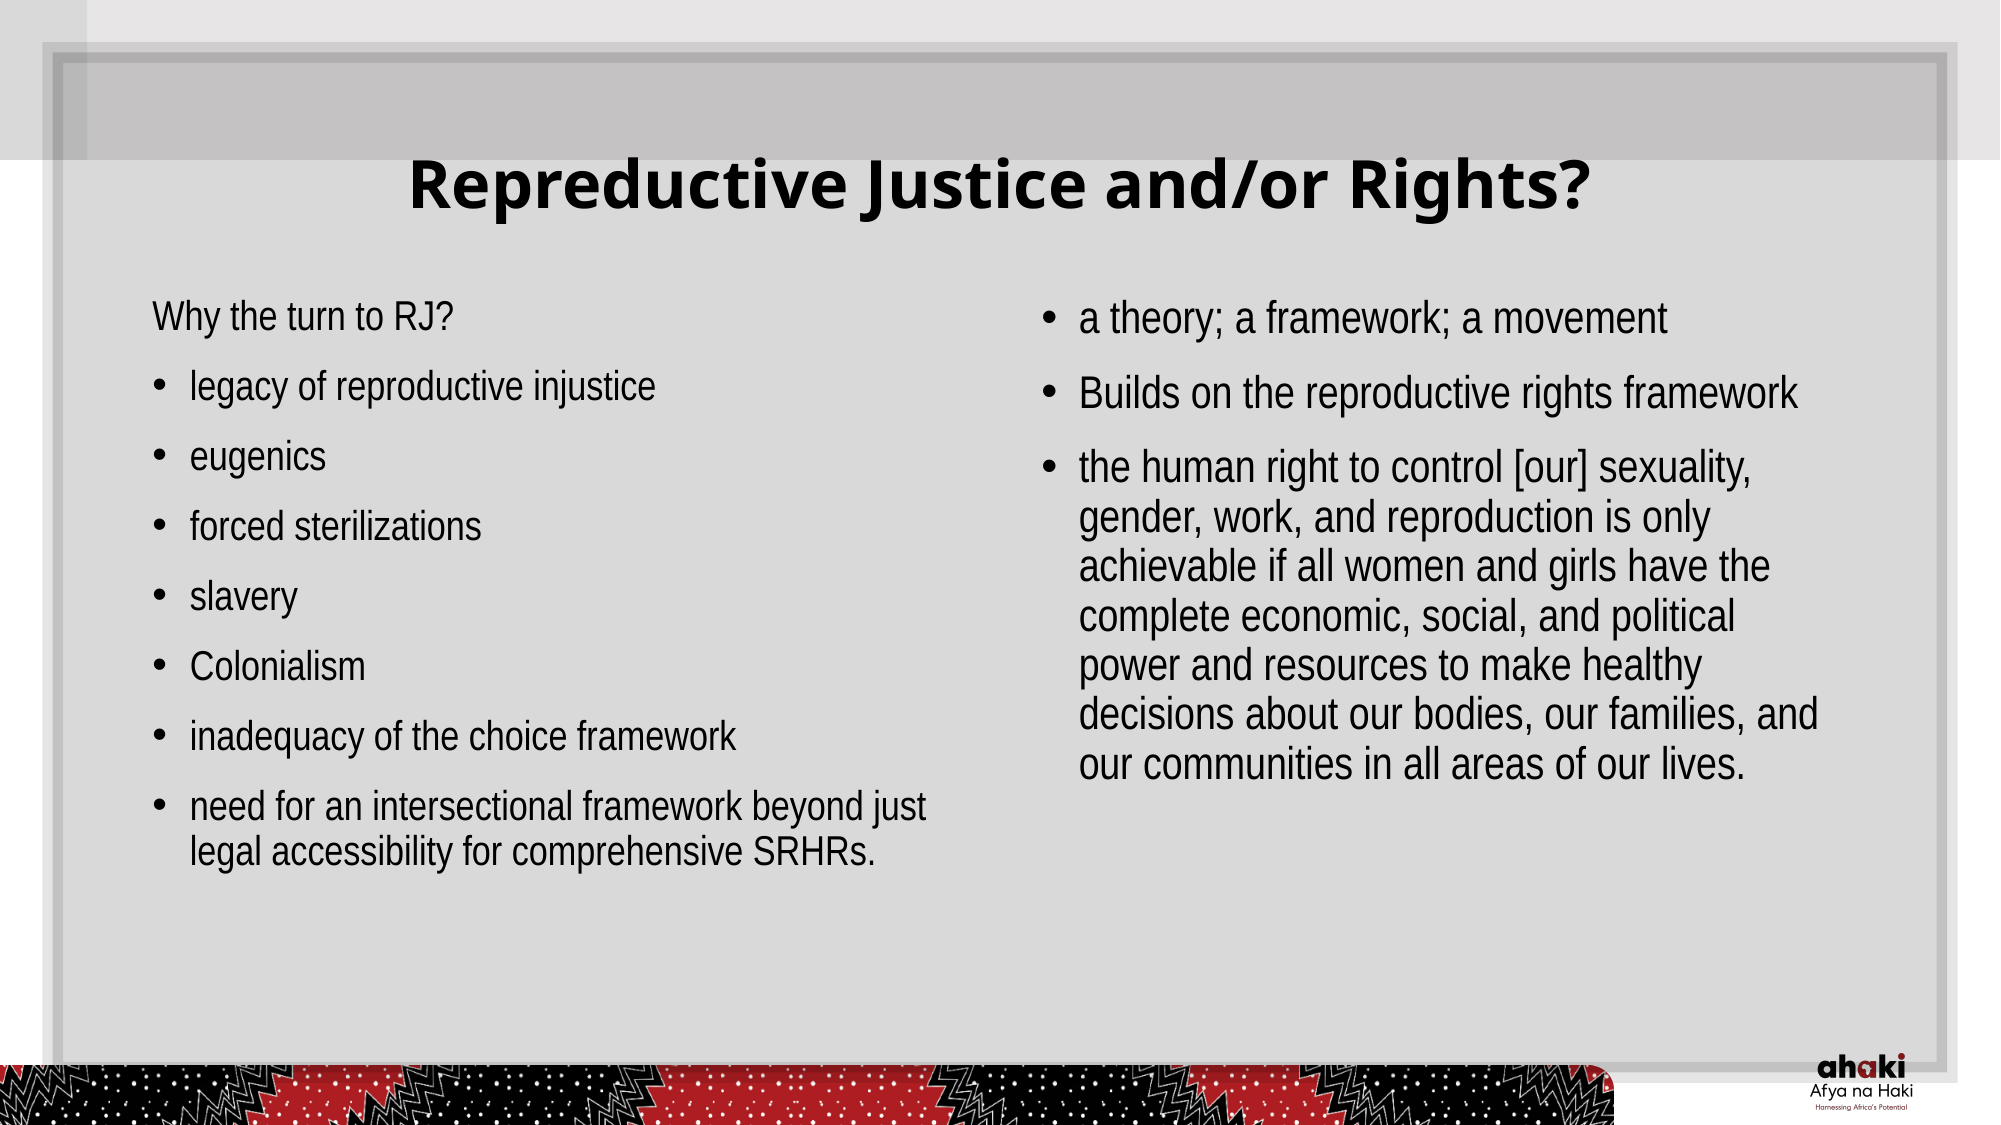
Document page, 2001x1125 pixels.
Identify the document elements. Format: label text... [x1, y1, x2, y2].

text_box [52, 51, 1948, 1073]
list a theory; a framework; a movement Builds on the reproductive rights framework the human right to control [our] sexuality, gender, work, and reproduction is only achievable if all women and girls have the complete economic, social, and political power and resources to make healthy decisions about our bodies, our families, and our communities in all areas of our lives. [1026, 286, 1863, 980]
list Why the turn to RJ? legacy of reproductive injustice eugenics forced sterilizations slavery Colonialism inadequacy of the choice framework need for an intersectional framework beyond just legal accessibility for comprehensive SRHRs. [137, 286, 974, 980]
picture [1810, 1073, 1915, 1111]
picture [0, 1065, 1614, 1125]
title Repreductive Justice and/or Rights? [137, 109, 1863, 265]
